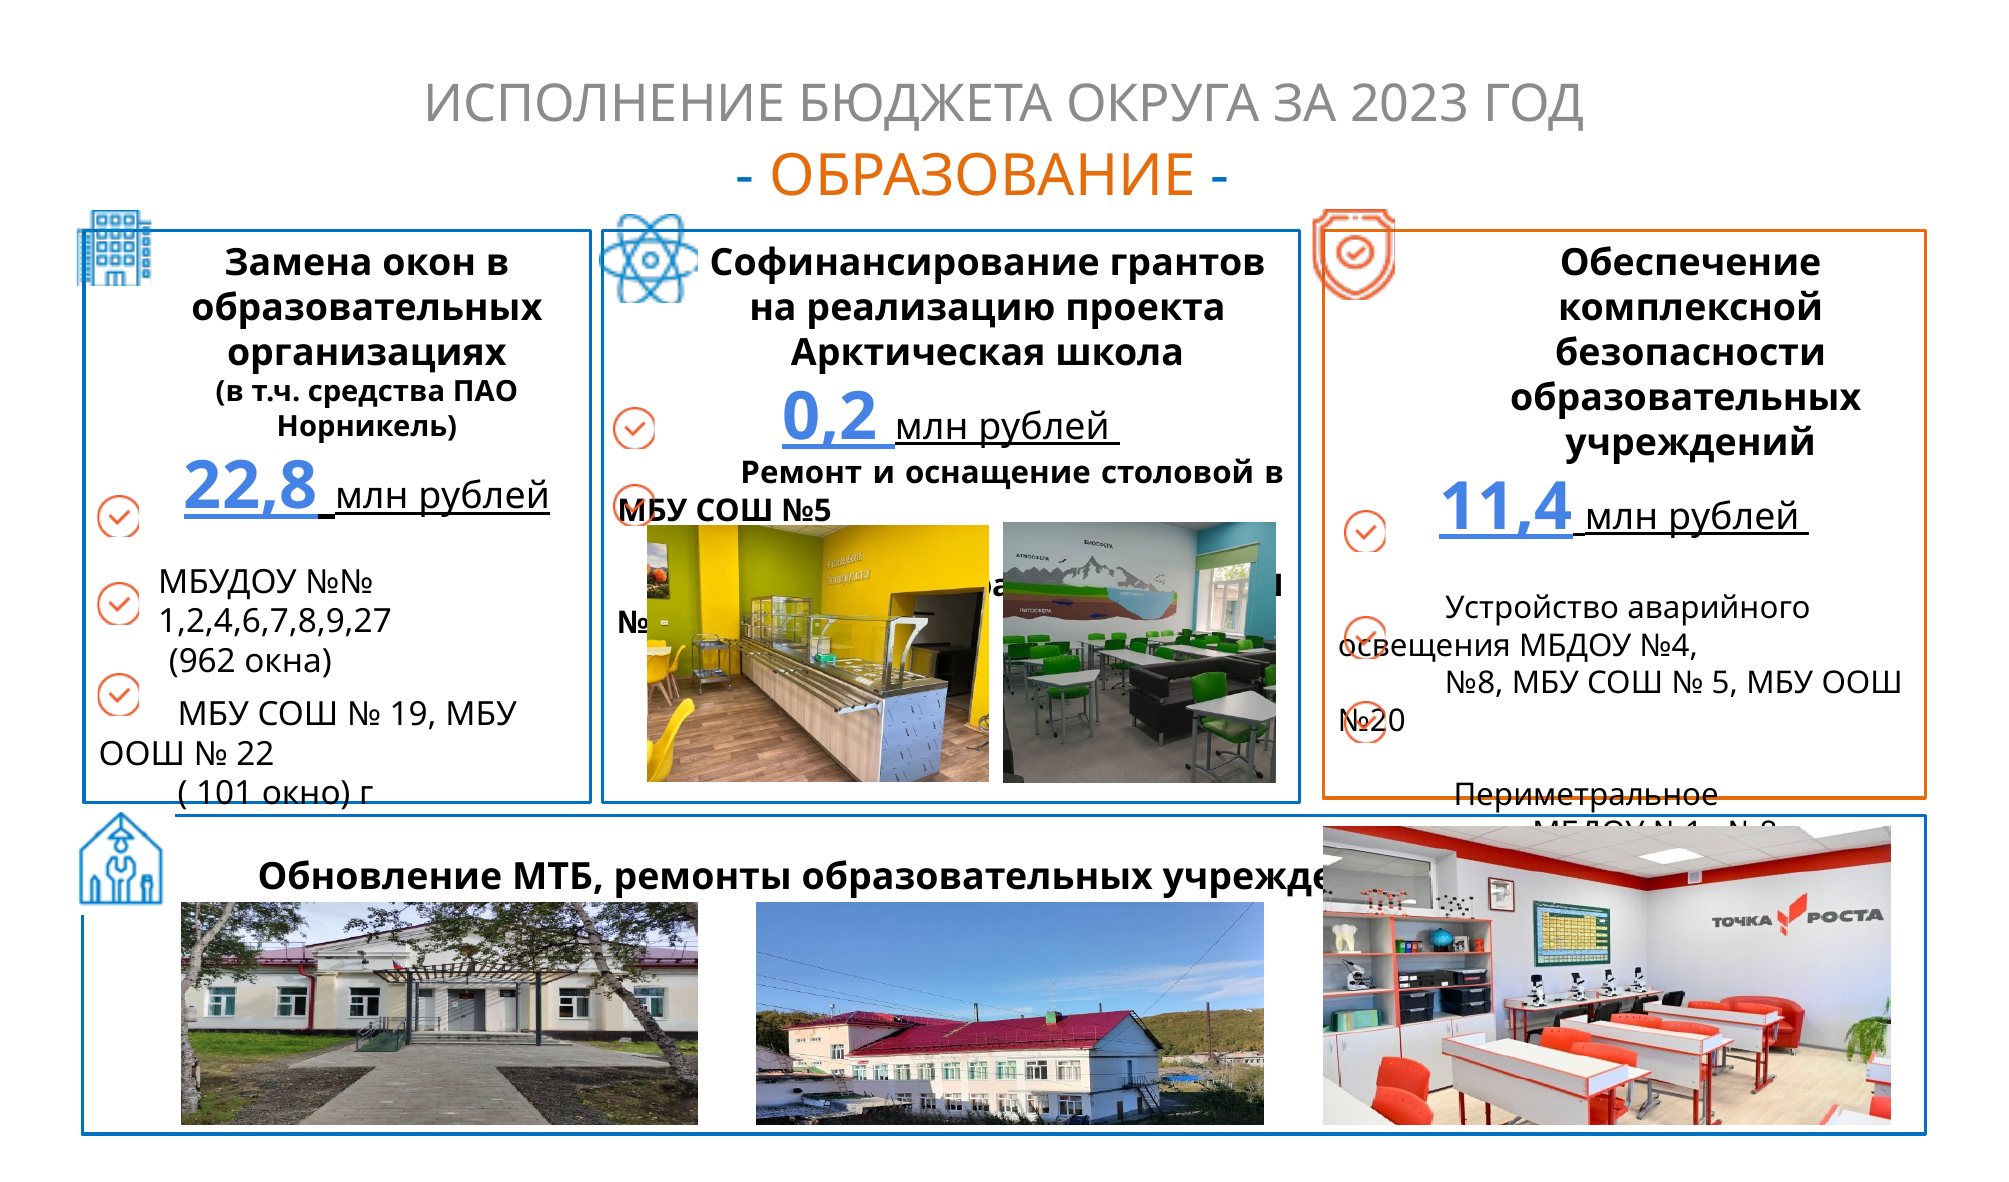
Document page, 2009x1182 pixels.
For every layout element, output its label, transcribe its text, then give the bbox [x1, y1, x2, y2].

picture [1343, 700, 1386, 743]
text_box Замена окон в образовательных организациях (в т.ч. средства ПАО Норникель) 22,8 млн рублей МБУДОУ №№ 1,2,4,6,7,8,9,27 (962 окна) МБУ СОШ № 19, МБУ ООШ № 22 ( 101 окно) г Заполярный МБУ СОШ №3 пгт Никель (18 окон) МБУ СОШ №19 г Заполярный (8 окон) [82, 228, 593, 804]
picture [76, 210, 152, 286]
picture [1322, 826, 1891, 1125]
picture [76, 812, 176, 915]
picture [612, 483, 989, 783]
text_box Обеспечение комплексной безопасности образовательных учреждений 11,4 млн рублей Устройство аварийного освещения МБДОУ №4, №8, МБУ СОШ № 5, МБУ ООШ №20 Периметральное ограждение МБДОУ №1 , №8 Замена дверных блоков противопожарными МБУ СОШ №3, МБУ ООШ №22, №20, МБДОУ №4 [1321, 228, 1928, 800]
text_box Обновление МТБ, ремонты образовательных учреждений 85,0 млн рублей [80, 813, 1928, 1136]
title ИСПОЛНЕНИЕ БЮДЖЕТА ОКРУГА ЗА 2023 ГОД [100, 47, 1908, 154]
picture [755, 902, 1265, 1125]
picture [1312, 209, 1396, 301]
picture [1343, 510, 1386, 553]
picture [1343, 616, 1386, 659]
picture [1003, 522, 1277, 783]
picture [181, 902, 699, 1125]
picture [97, 495, 140, 538]
text_box Софинансирование грантов на реализацию проекта Арктическая школа 0,2 млн рублей Ремонт и оснащение столовой в МБУ СОШ №5 пгт Печенга Кабинет географии в МБУ СОШ №1 пгт Никель [600, 228, 1301, 804]
text_box - ОБРАЗОВАНИЕ - [417, 129, 1548, 215]
picture [97, 582, 140, 625]
picture [612, 406, 655, 450]
picture [97, 673, 140, 716]
picture [598, 214, 699, 304]
